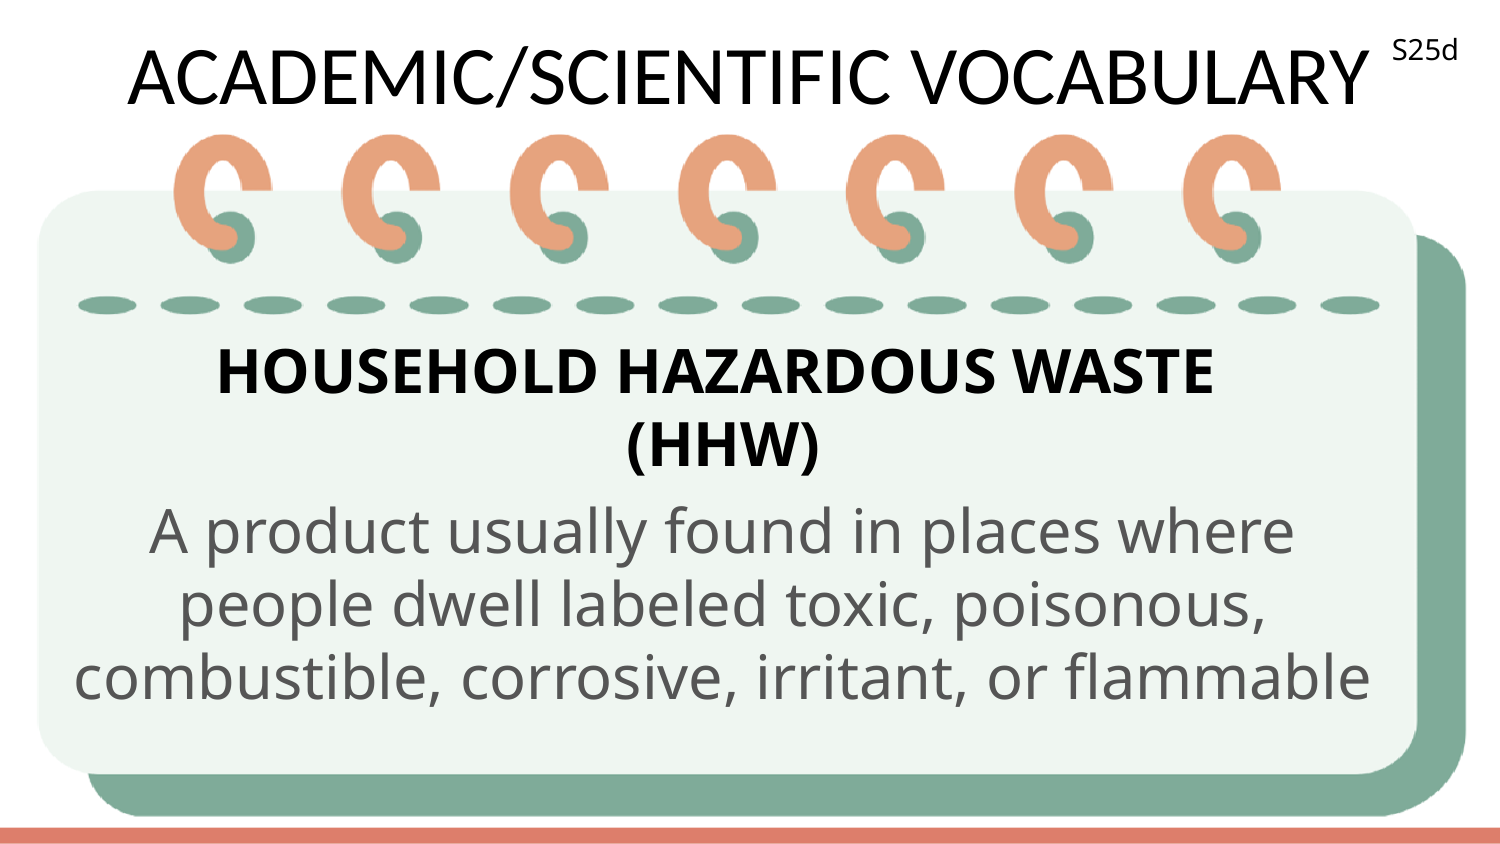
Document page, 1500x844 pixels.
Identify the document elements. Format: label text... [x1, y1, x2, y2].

picture [0, 0, 1500, 827]
list HOUSEHOLD HAZARDOUS WASTE (HHW) A product usually found in places where people dwell labeled toxic, poisonous, combustible, corrosive, irritant, or flammable [51, 305, 1396, 778]
text_box S25d [1449, 16, 1484, 82]
title ACADEMIC/SCIENTIFIC VOCABULARY [51, 0, 1449, 137]
